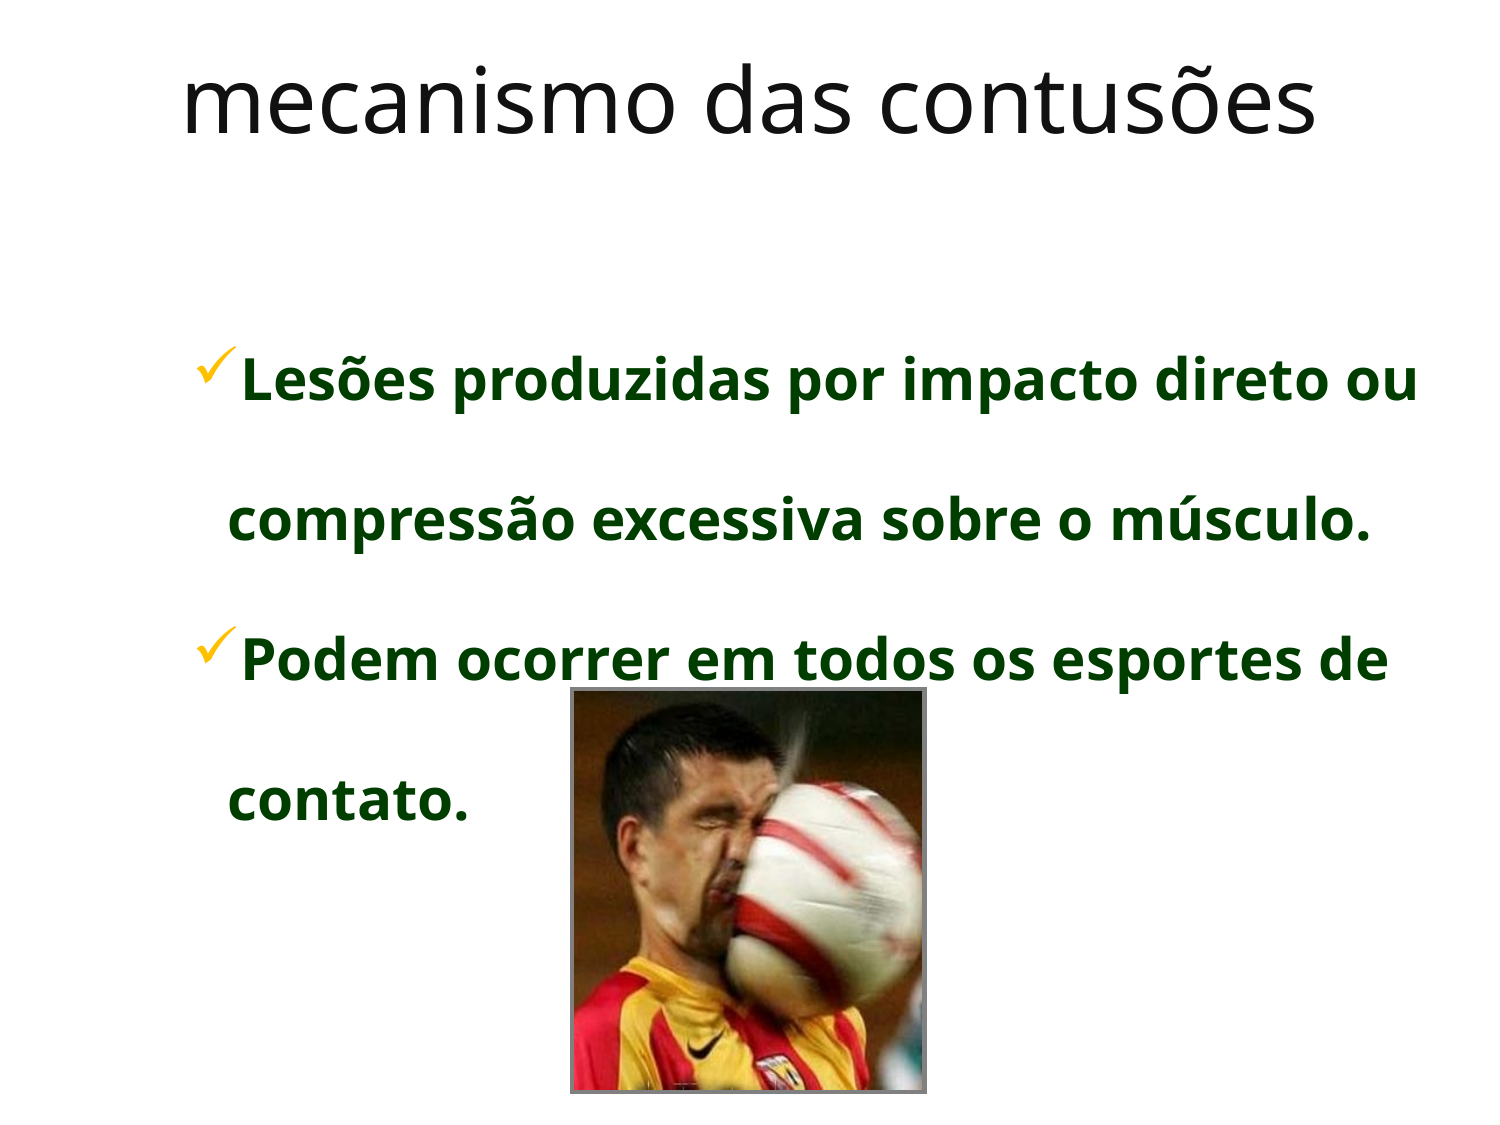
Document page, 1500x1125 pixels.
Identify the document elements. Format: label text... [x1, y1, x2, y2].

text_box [25, 32, 1475, 162]
text_box Lesões produzidas por impacto direto ou compressão excessiva sobre o músculo. Podem ocorrer em todos os esportes de contato. [177, 265, 1459, 840]
picture [573, 691, 923, 1090]
